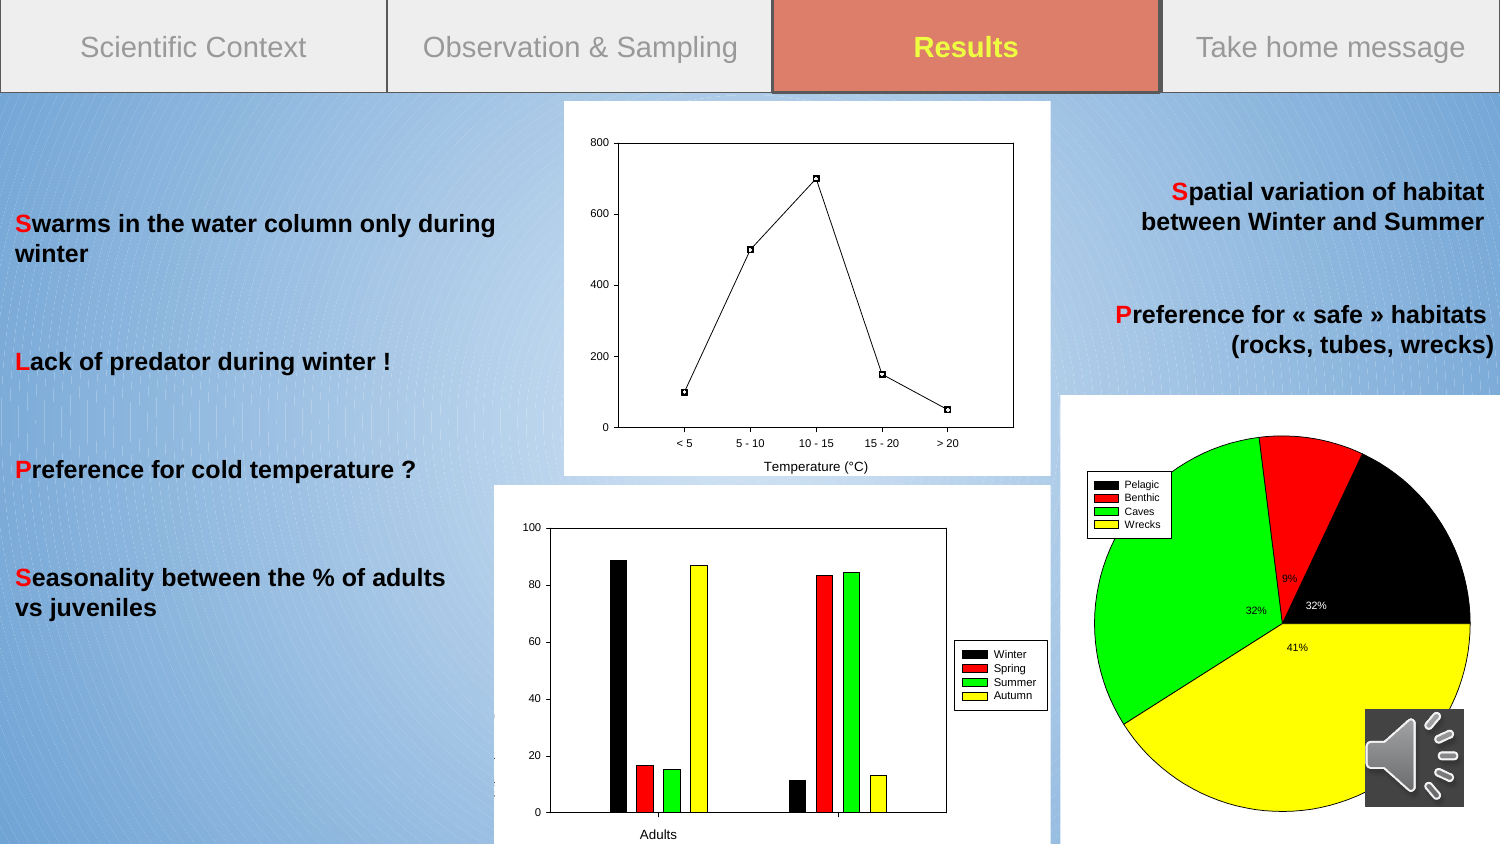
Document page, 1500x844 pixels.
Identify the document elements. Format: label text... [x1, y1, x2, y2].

text_box Scientific Context [0, 0, 387, 93]
picture [1060, 394, 1500, 844]
text_box Preference for cold temperature ? [0, 438, 438, 499]
text_box Results [772, 0, 1160, 93]
text_box Take home message [1161, 0, 1500, 93]
text_box Seasonality between the % of adults vs juveniles [0, 546, 475, 637]
text_box Lack of predator during winter ! [0, 330, 415, 391]
text_box Swarms in the water column only during winter [0, 192, 517, 283]
picture [563, 100, 1051, 477]
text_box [493, 484, 1051, 844]
text_box Spatial variation of habitat between Winter and Summer [1112, 160, 1500, 250]
text_box Observation & Sampling [387, 0, 772, 93]
text_box Preference for « safe » habitats (rocks, tubes, wrecks) [1060, 283, 1500, 373]
